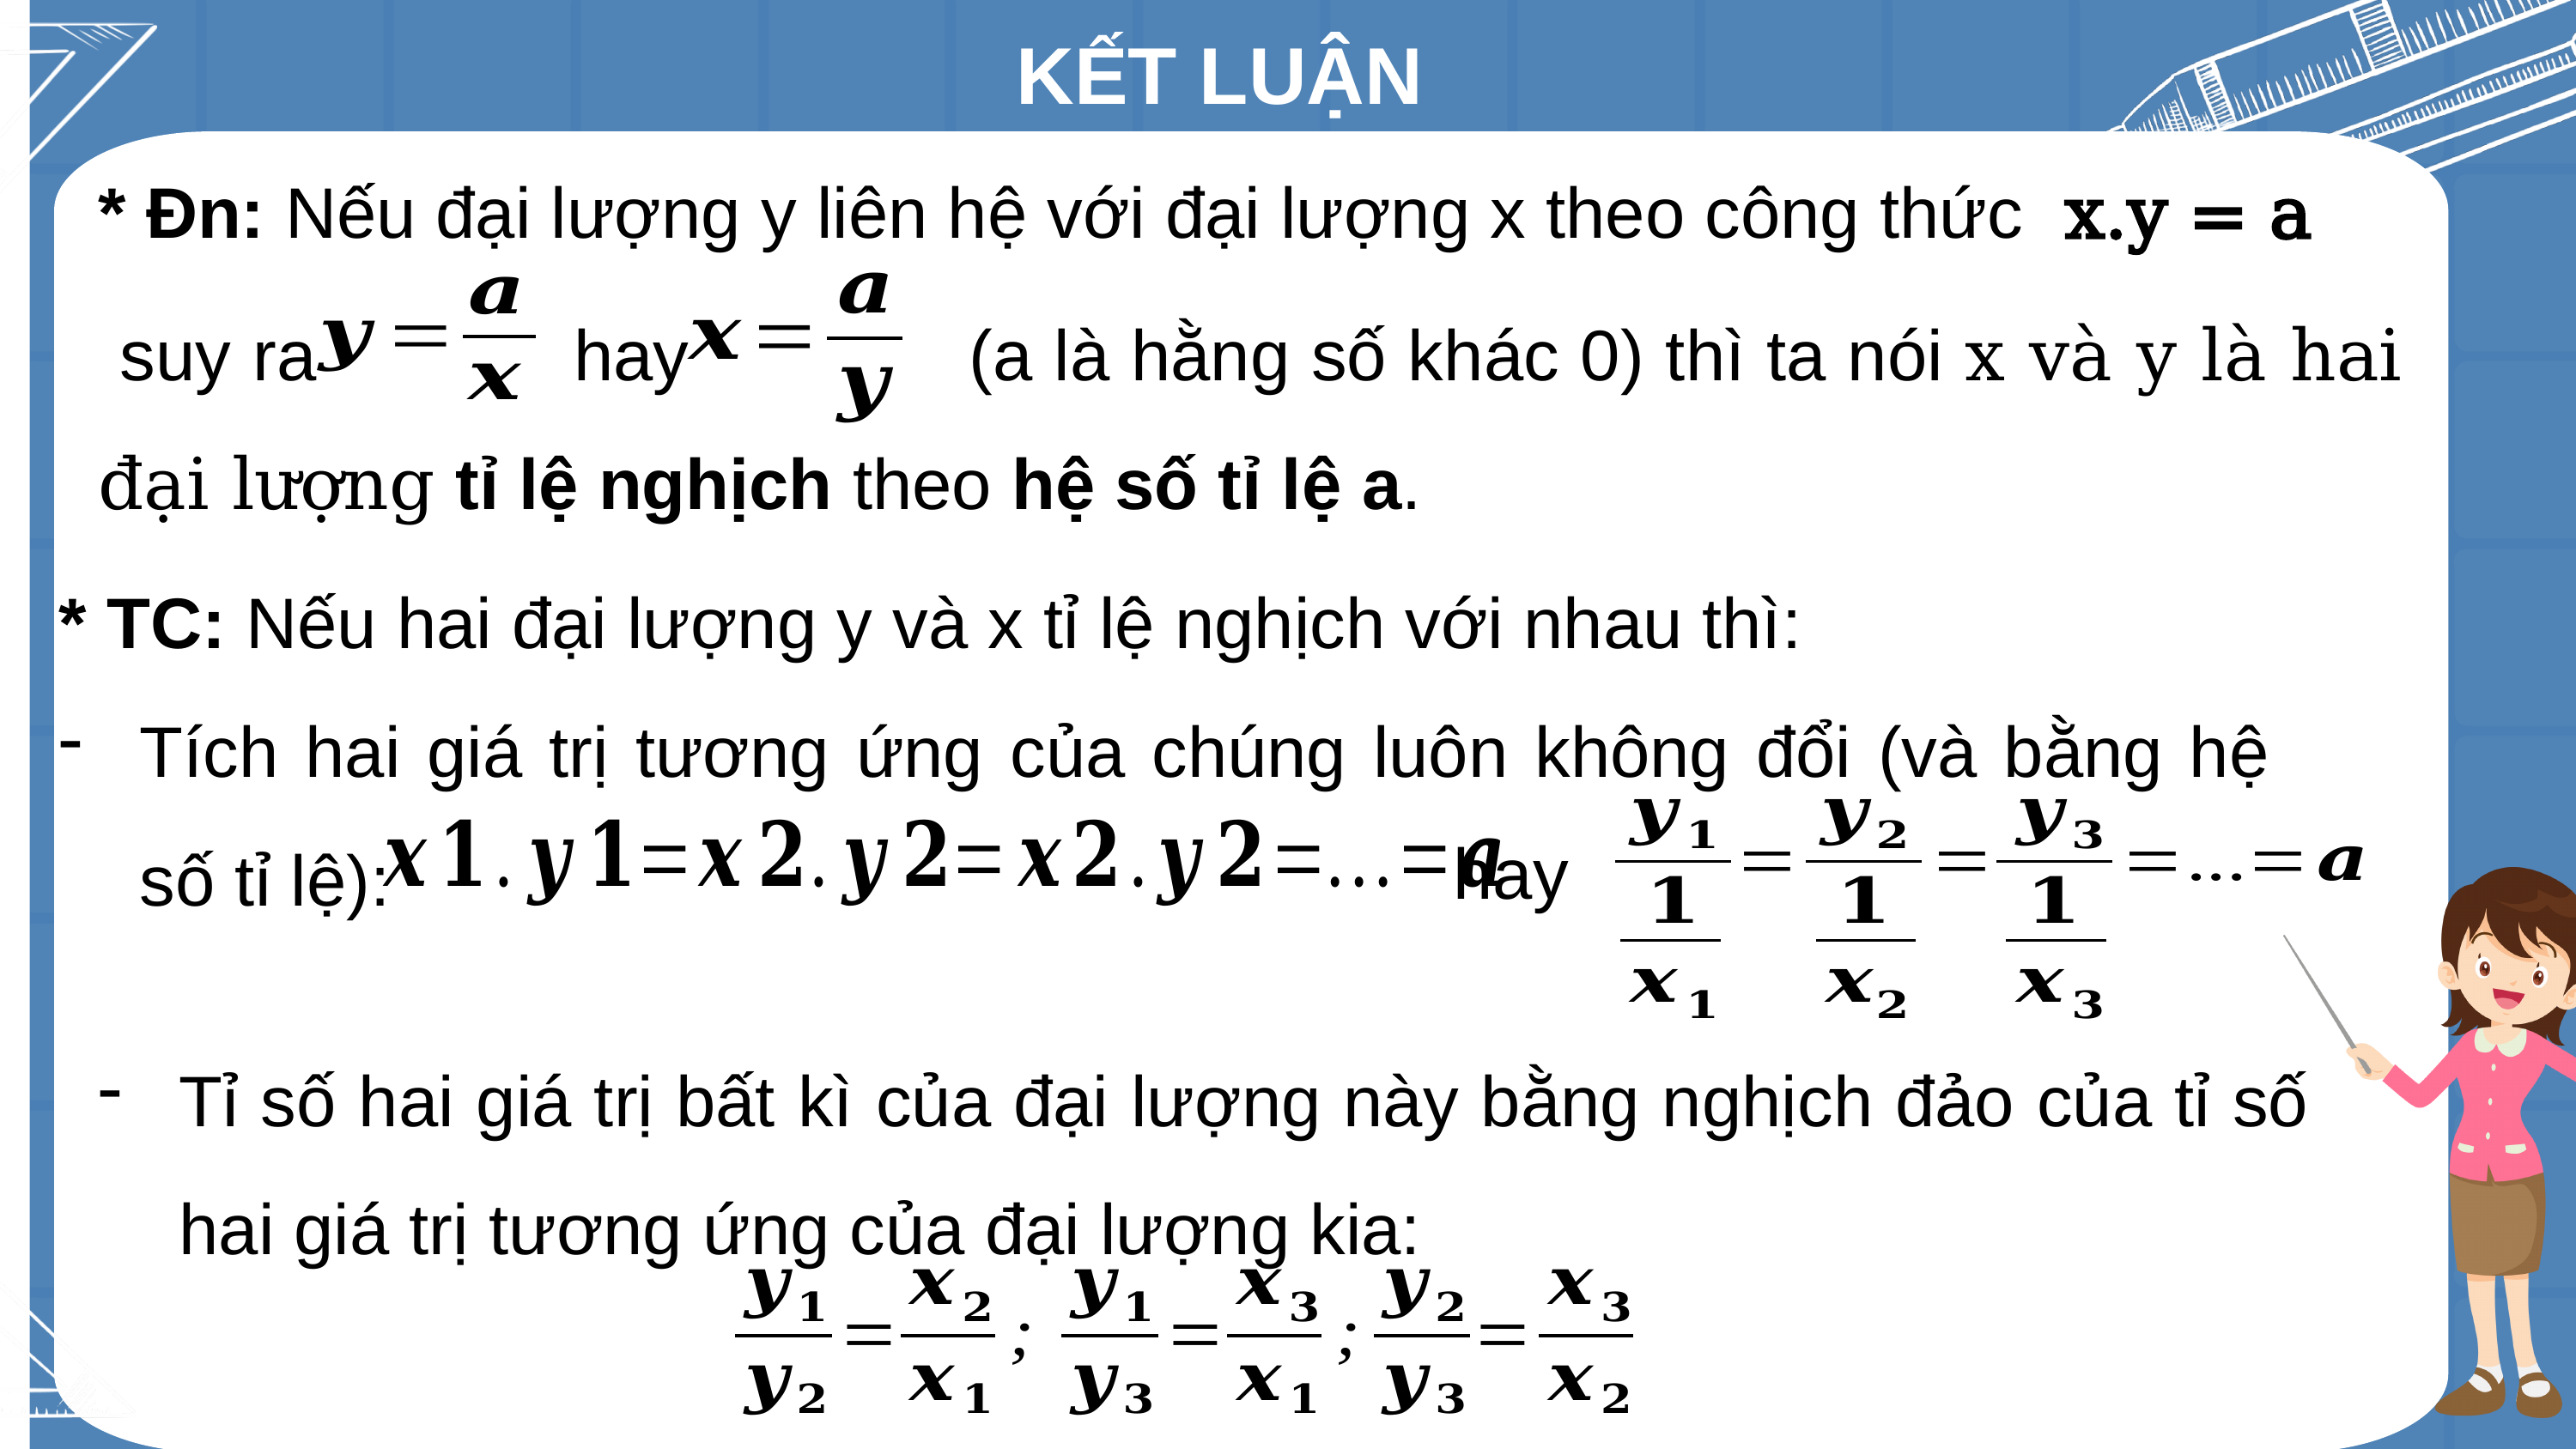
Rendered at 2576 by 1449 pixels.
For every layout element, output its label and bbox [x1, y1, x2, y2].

text_box [53, 130, 2449, 1449]
picture [0, 0, 2576, 1449]
